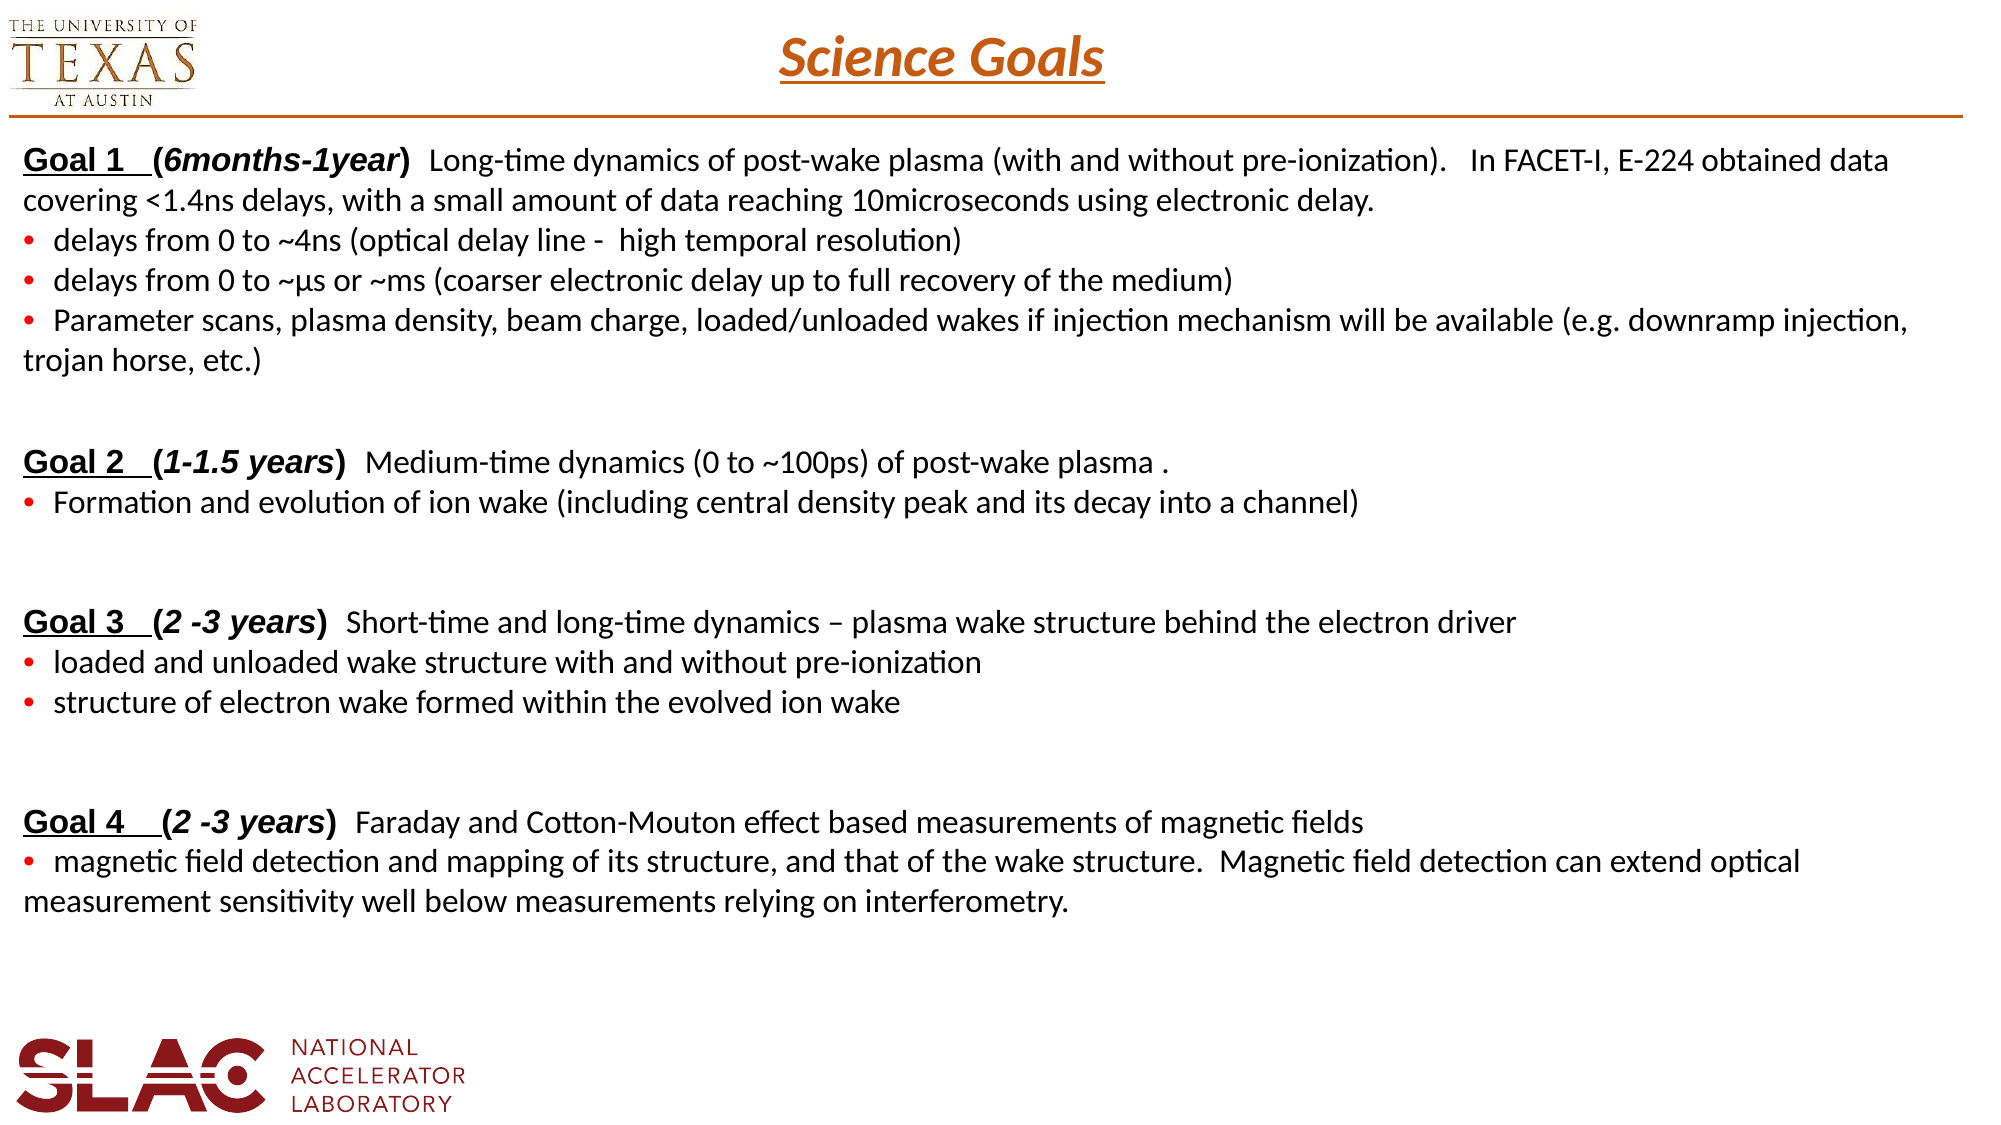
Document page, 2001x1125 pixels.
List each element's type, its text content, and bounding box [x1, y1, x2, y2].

picture [16, 1038, 465, 1113]
text_box Goal 1 (6months-1year) Long-time dynamics of post-wake plasma (with and without pre-ionization). In FACET-I, E-224 obtained data covering <1.4ns delays, with a small amount of data reaching 10microseconds using electronic delay. • delays from 0 to ~4ns (optical delay line - high temporal resolution) • delays from 0 to ~μs or ~ms (coarser electronic delay up to full recovery of the medium) • Parameter scans, plasma density, beam charge, loaded/unloaded wakes if injection mechanism will be available (e.g. downramp injection, trojan horse, etc.) Goal 2 (1-1.5 years) Medium-time dynamics (0 to ~100ps) of post-wake plasma . • Formation and evolution of ion wake (including central density peak and its decay into a channel) Goal 3 (2 -3 years) Short-time and long-time dynamics – plasma wake structure behind the electron driver • loaded and unloaded wake structure with and without pre-ionization • structure of electron wake formed within the evolved ion wake Goal 4 (2 -3 years) Faraday and Cotton-Mouton effect based measurements of magnetic fields • magnetic field detection and mapping of its structure, and that of the wake structure. Magnetic field detection can extend optical measurement sensitivity well below measurements relying on interferometry. [8, 131, 1987, 927]
text_box Science Goals [764, 11, 1121, 96]
picture [8, 13, 197, 109]
